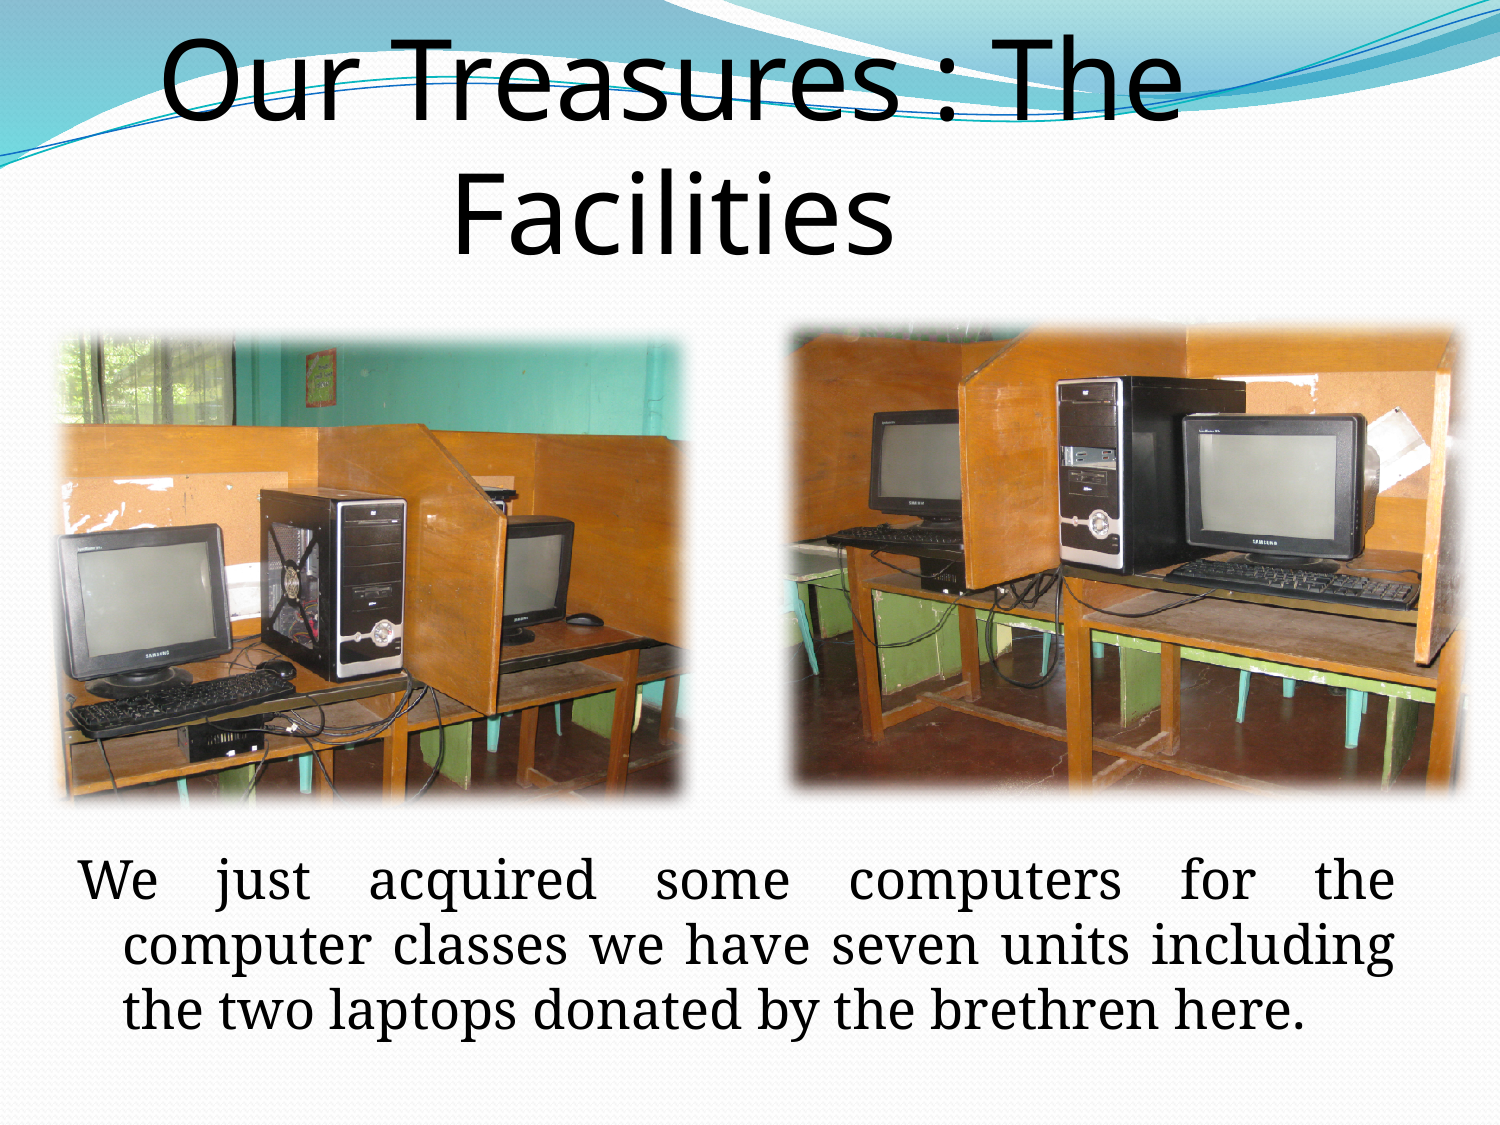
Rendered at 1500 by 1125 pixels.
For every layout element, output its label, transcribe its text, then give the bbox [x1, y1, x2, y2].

picture [46, 324, 698, 813]
picture [774, 312, 1476, 805]
list We just acquired some computers for the computer classes we have seven units including the two laptops donated by the brethren here. [62, 837, 1413, 1093]
text_box Our Treasures : The Facilities [0, 0, 1347, 420]
